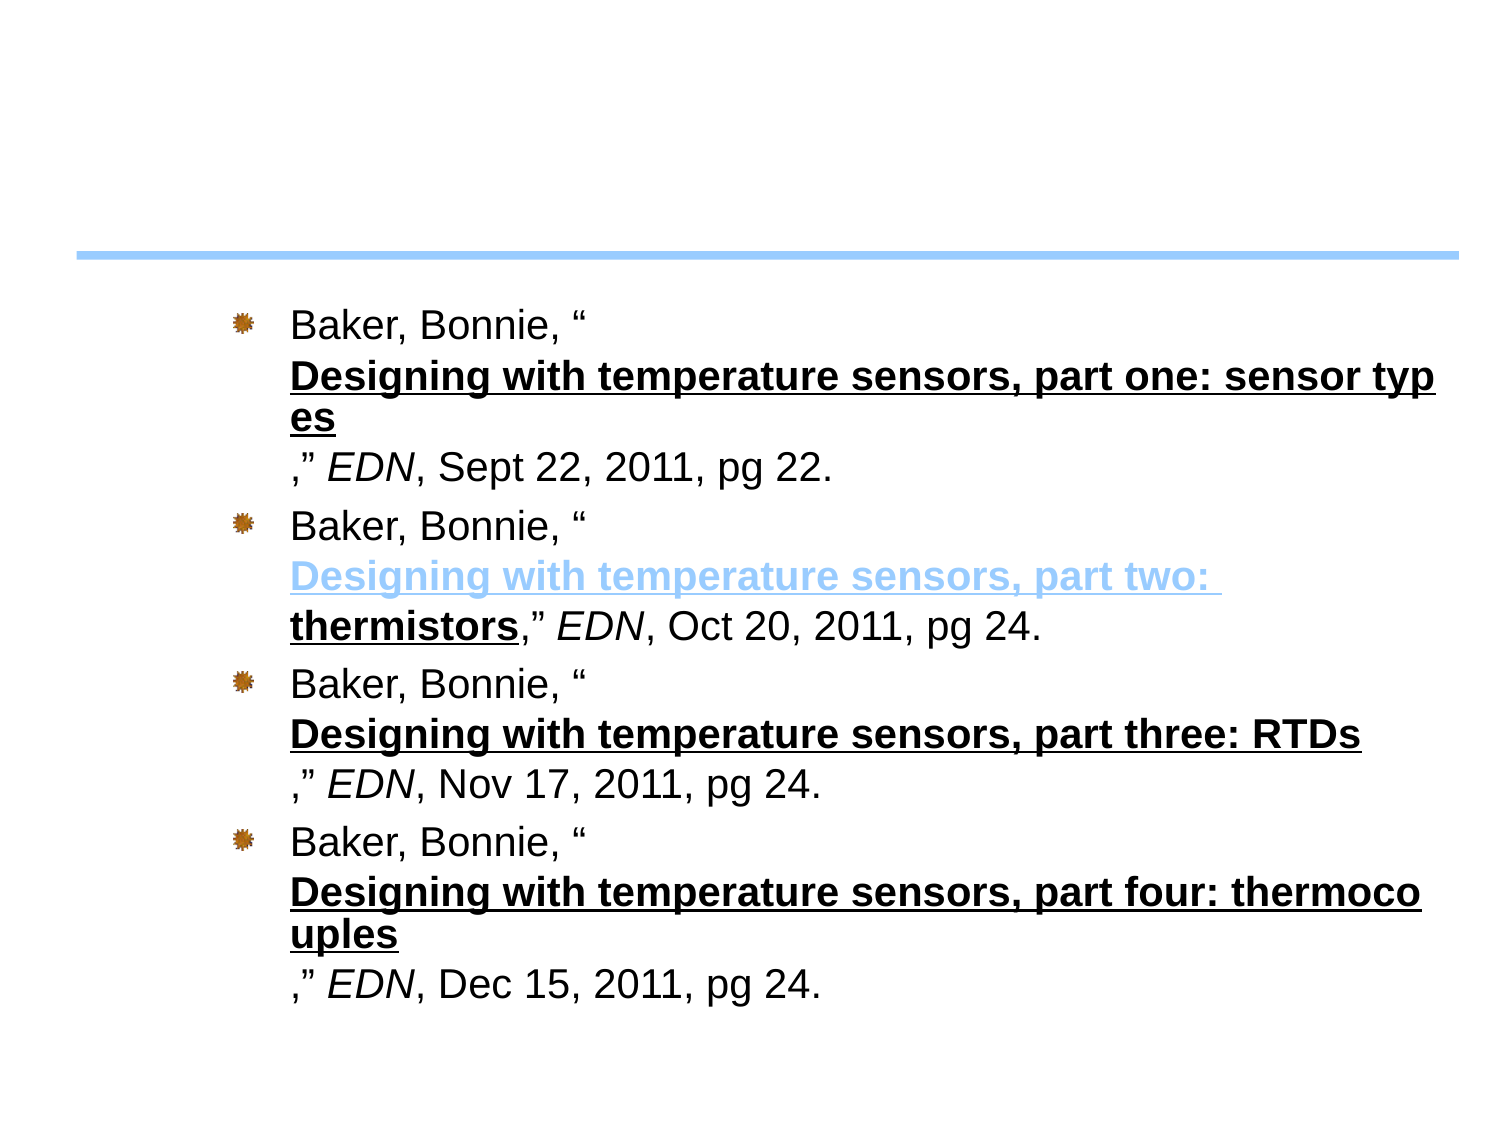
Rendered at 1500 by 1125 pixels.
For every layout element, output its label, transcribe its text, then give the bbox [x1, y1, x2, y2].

picture [233, 829, 254, 851]
picture [233, 513, 254, 534]
picture [233, 671, 254, 693]
picture [233, 313, 254, 334]
list Baker, Bonnie, “Designing with temperature sensors, part one: sensor types,” EDN, Sept 22, 2011, pg 22. Baker, Bonnie, “Designing with temperature sensors, part two: thermistors,” EDN, Oct 20, 2011, pg 24. Baker, Bonnie, “Designing with temperature sensors, part three: RTDs,” EDN, Nov 17, 2011, pg 24. Baker, Bonnie, “Designing with temperature sensors, part four: thermocouples,” EDN, Dec 15, 2011, pg 24. [218, 290, 1460, 1083]
